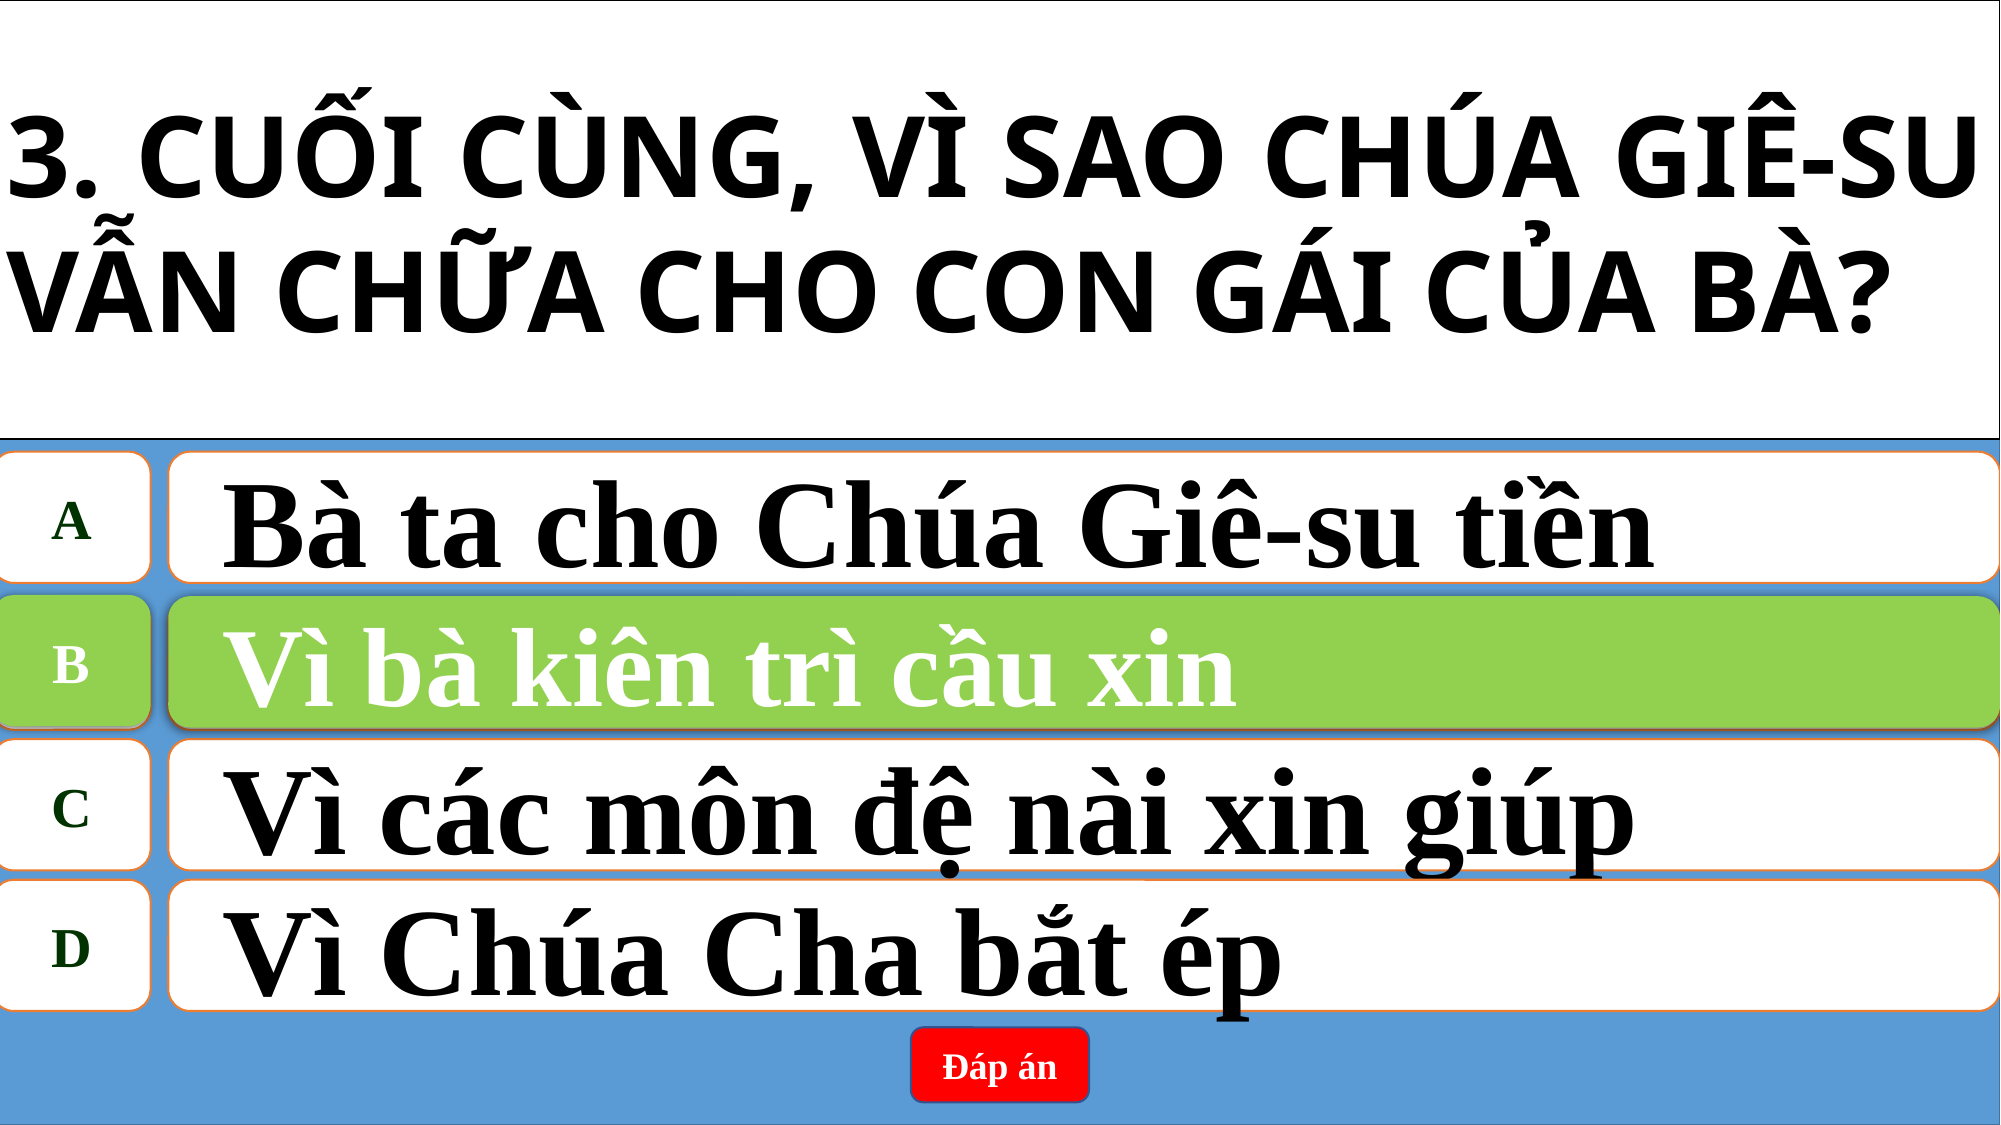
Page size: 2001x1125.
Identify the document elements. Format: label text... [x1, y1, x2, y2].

text_box [1986, 732, 2000, 739]
text_box Đáp án [909, 1026, 1091, 1104]
text_box 3. CUỐI CÙNG, VÌ SAO CHÚA GIÊ-SU VẪN CHỮA CHO CON GÁI CỦA BÀ? [0, 0, 2000, 440]
text_box [1594, 871, 2000, 879]
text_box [0, 594, 2000, 728]
text_box [0, 1011, 2000, 1125]
text_box [1452, 872, 1576, 878]
text_box [0, 871, 945, 879]
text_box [0, 451, 2000, 583]
text_box [0, 583, 2000, 594]
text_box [0, 879, 2000, 1011]
text_box [0, 440, 2000, 451]
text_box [0, 739, 2000, 871]
text_box [0, 730, 182, 739]
text_box [954, 872, 1411, 878]
